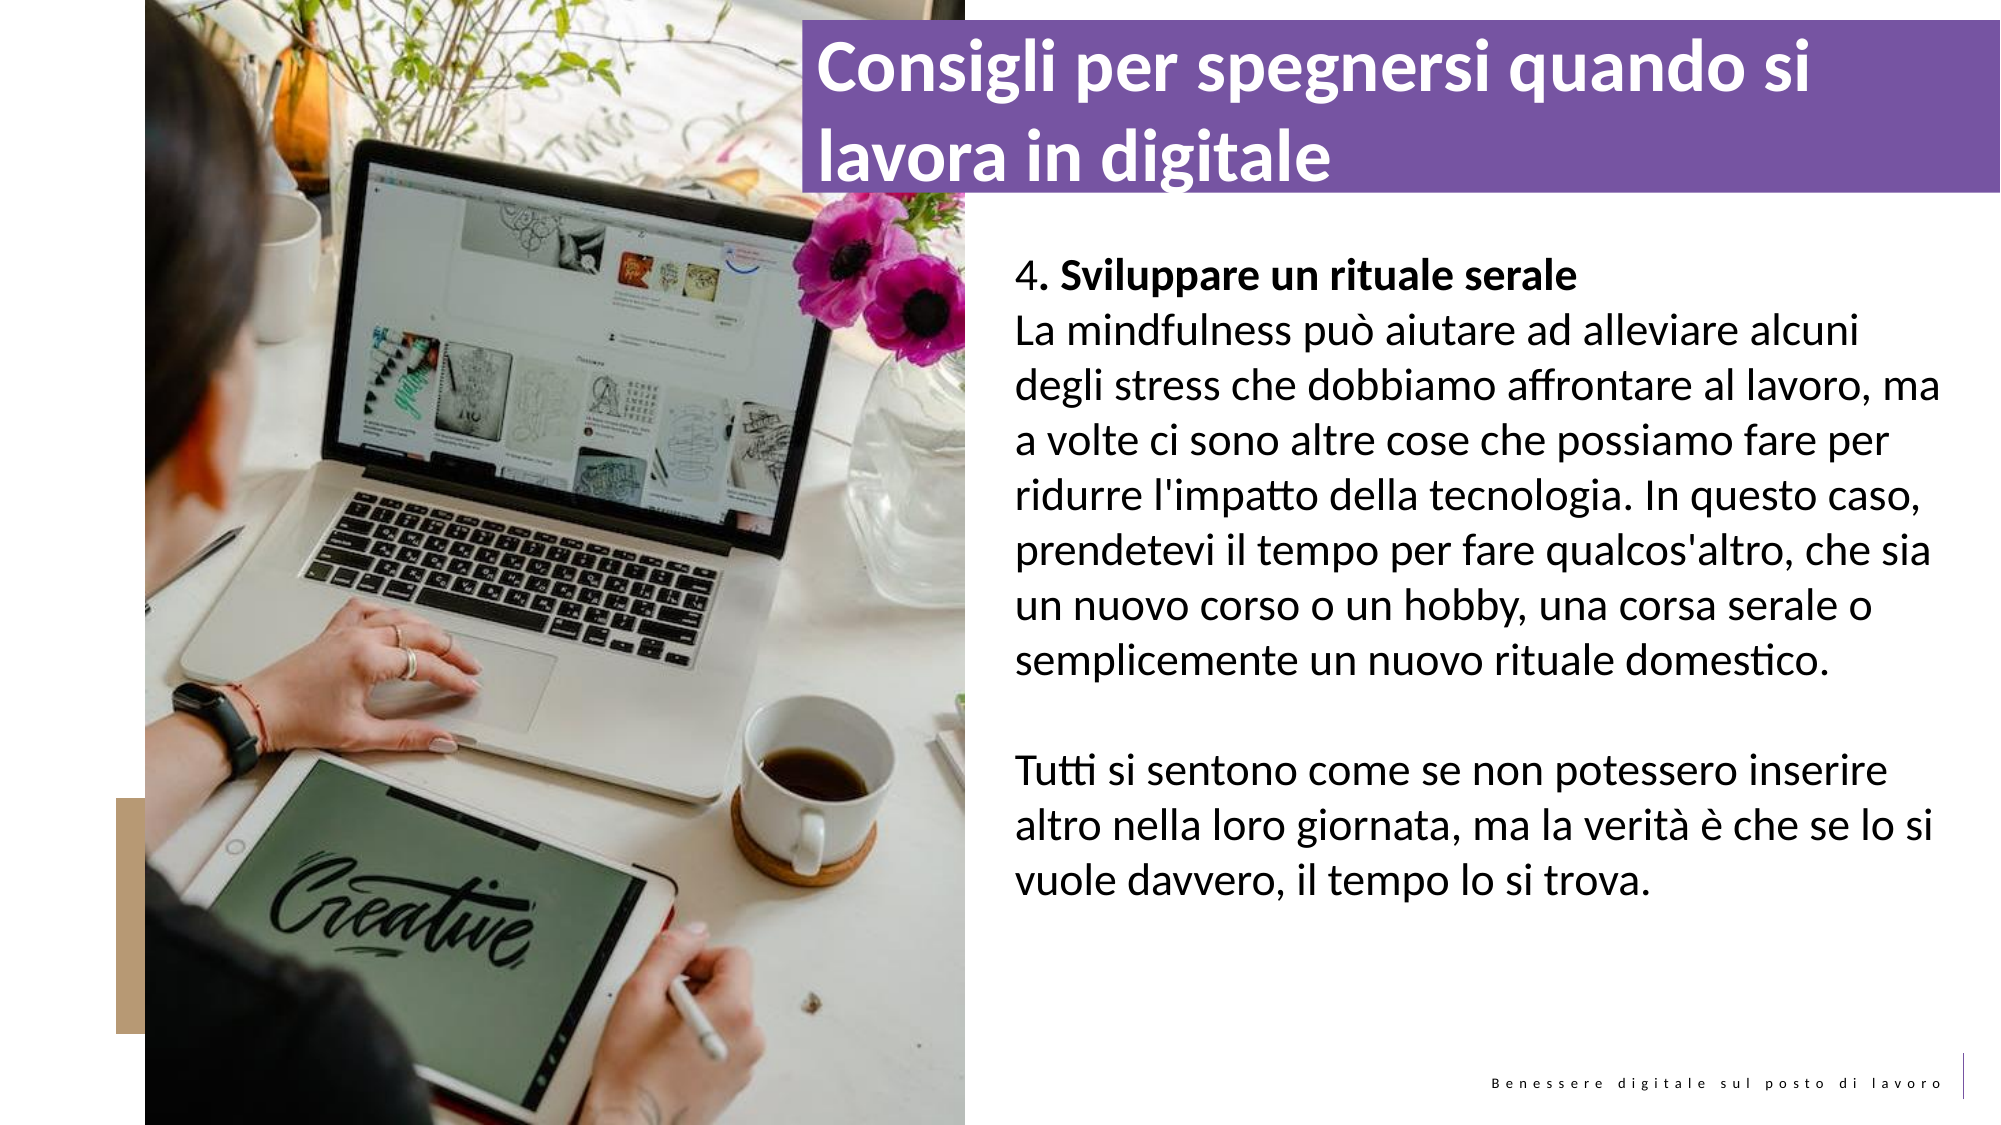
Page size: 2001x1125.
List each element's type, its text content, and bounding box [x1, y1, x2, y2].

picture [145, 0, 965, 1125]
list Consigli per spegnersi quando si lavora in digitale [965, 20, 2000, 193]
list 4. Sviluppare un rituale serale La mindfulness può aiutare ad alleviare alcuni degli stress che dobbiamo affrontare al lavoro, ma a volte ci sono altre cose che possiamo fare per ridurre l'impatto della tecnologia. In questo caso, prendetevi il tempo per fare qualcos'altro, che sia un nuovo corso o un hobby, una corsa serale o semplicemente un nuovo rituale domestico. Tutti si sentono come se non potessero inserire altro nella loro giornata, ma la verità è che se lo si vuole davvero, il tempo lo si trova. [999, 237, 1965, 1085]
